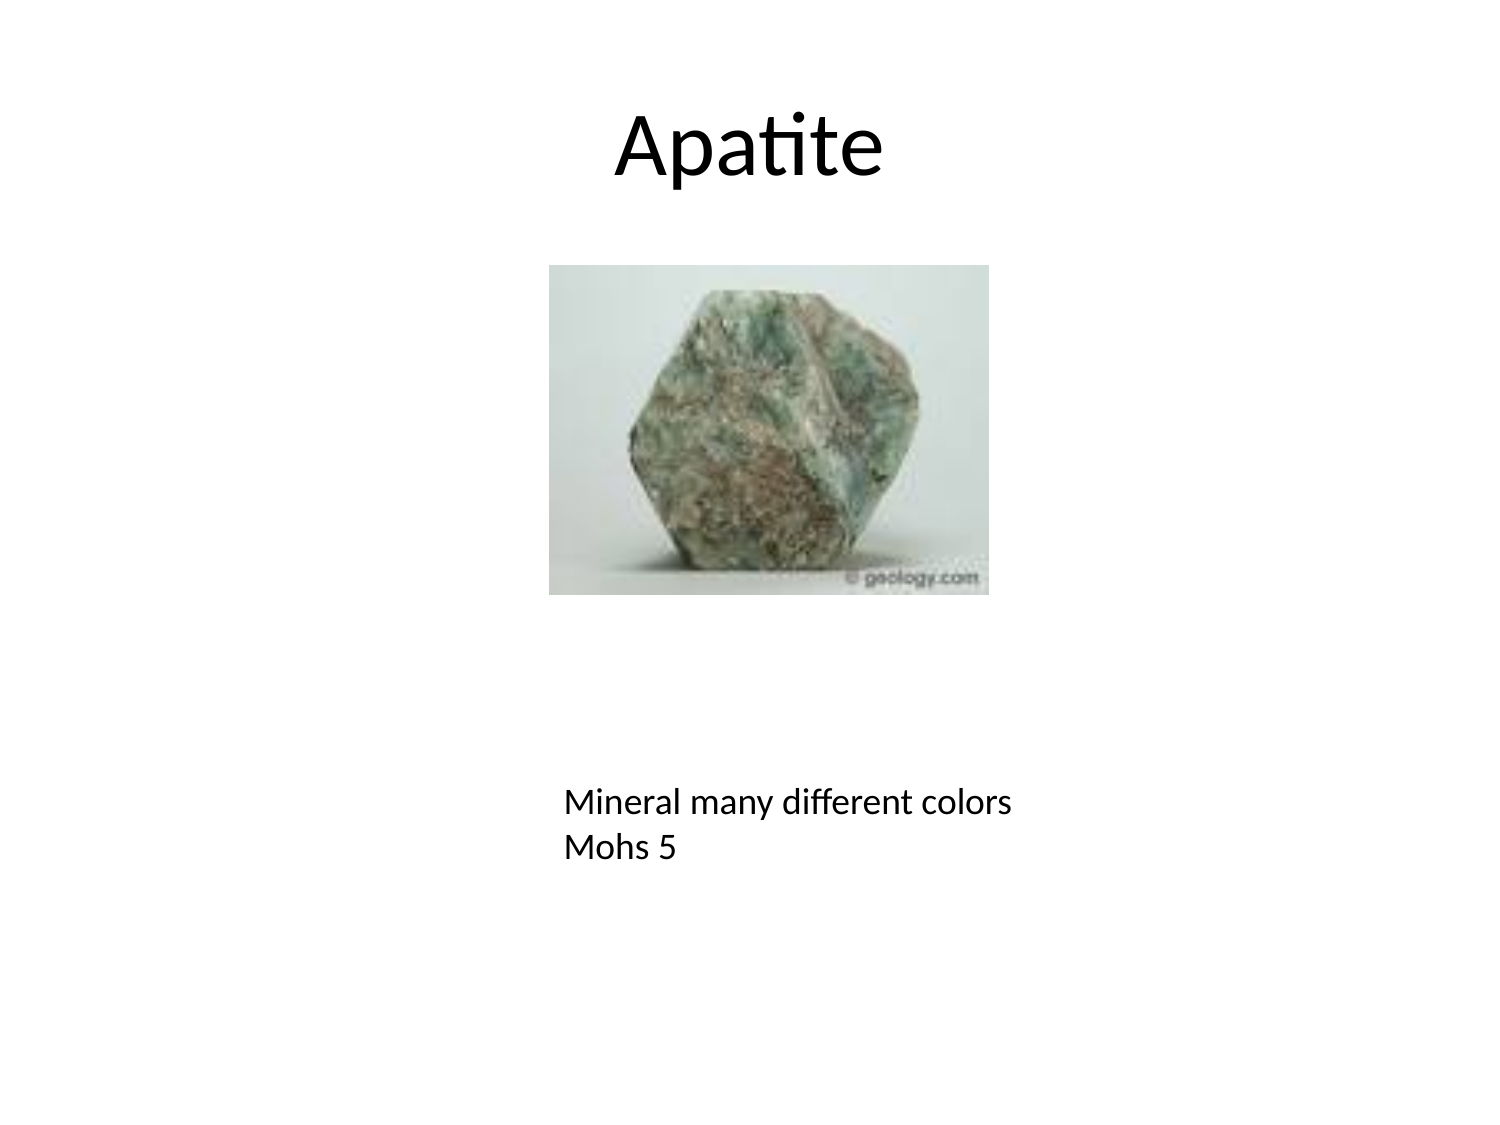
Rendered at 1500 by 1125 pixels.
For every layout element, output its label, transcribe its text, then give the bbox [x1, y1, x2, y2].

picture [549, 265, 989, 596]
text_box Mineral many different colors Mohs 5 [548, 769, 1036, 920]
title Apatite [75, 45, 1425, 233]
